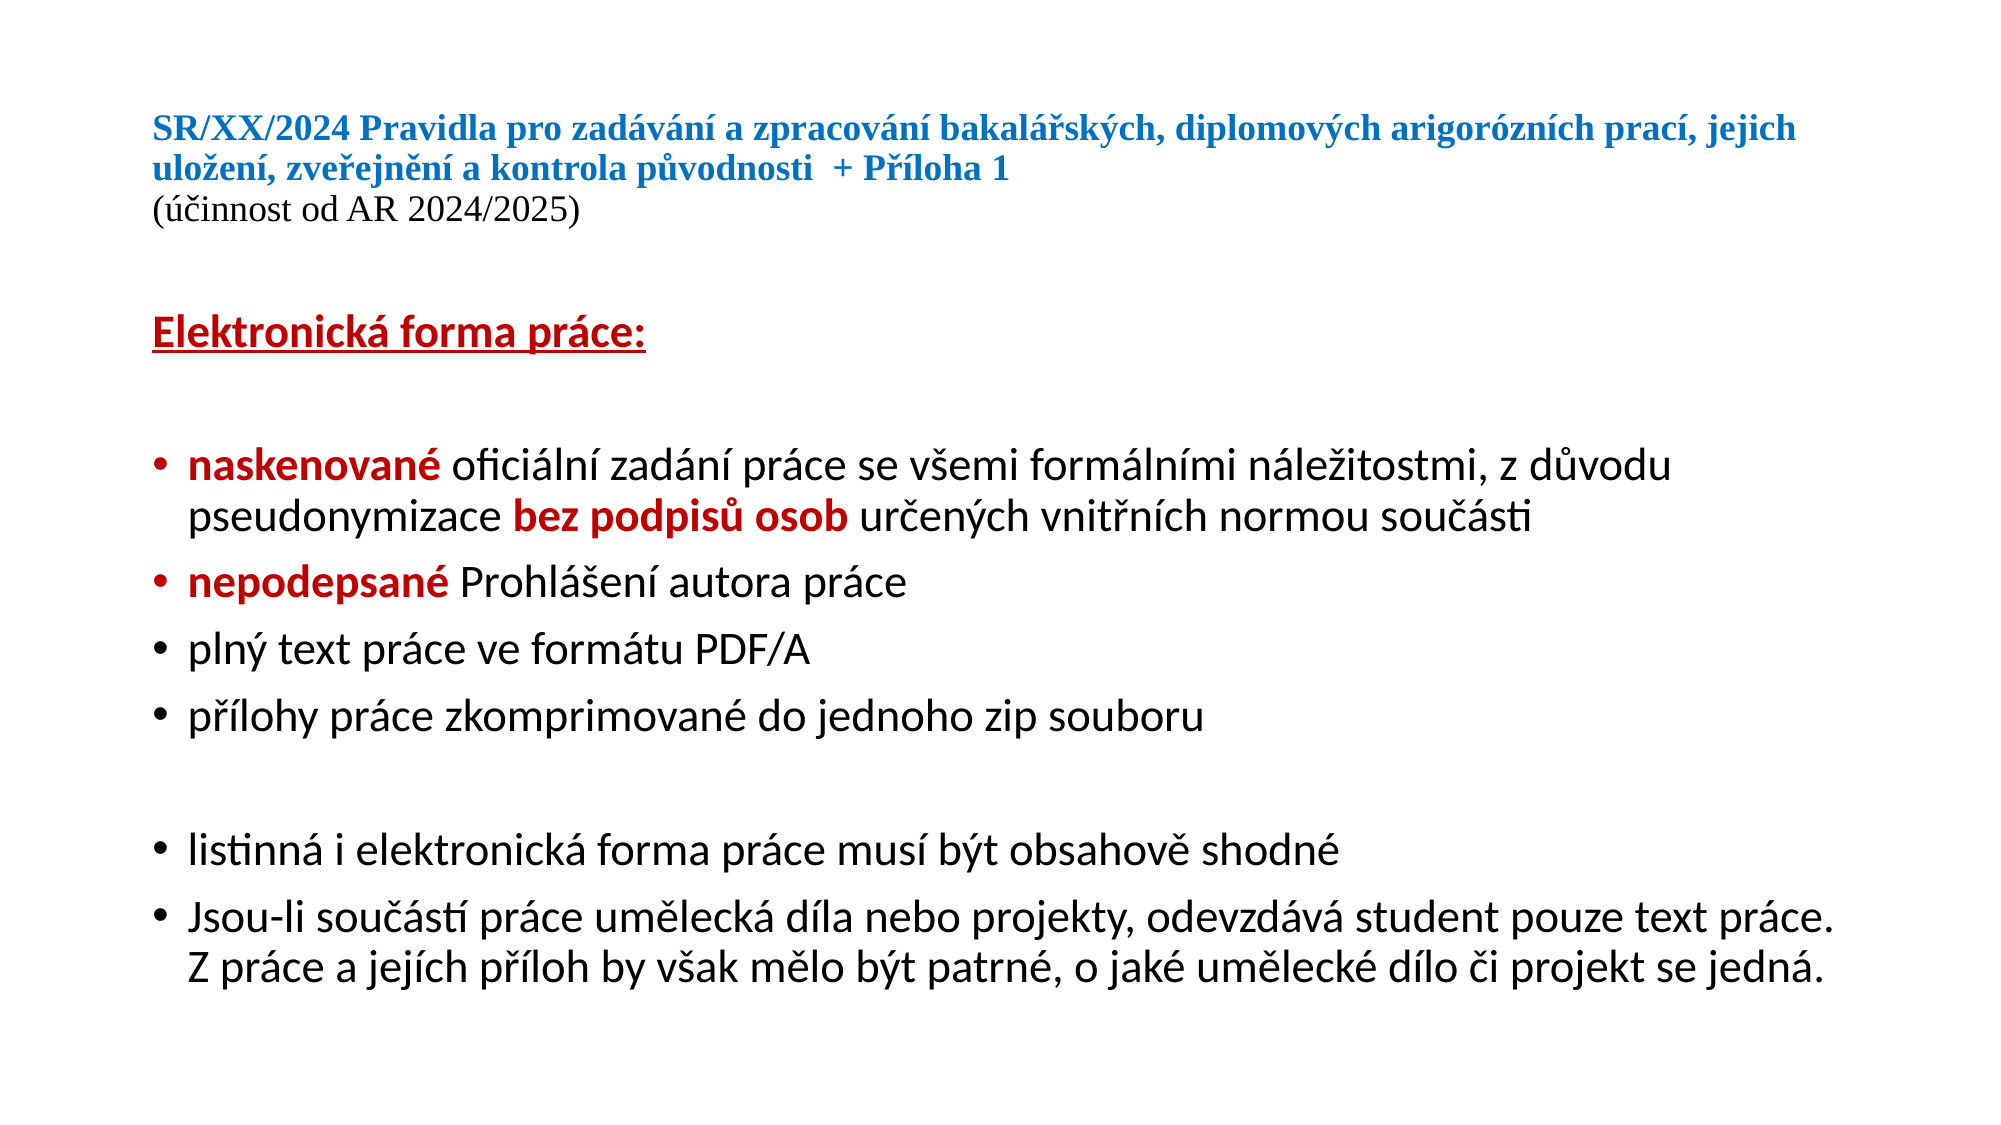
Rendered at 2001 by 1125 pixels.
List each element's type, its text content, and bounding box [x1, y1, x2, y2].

list Elektronická forma práce: naskenované oficiální zadání práce se všemi formálními náležitostmi, z důvodu pseudonymizace bez podpisů osob určených vnitřních normou součásti nepodepsané Prohlášení autora práce plný text práce ve formátu PDF/A přílohy práce zkomprimované do jednoho zip souboru listinná i elektronická forma práce musí být obsahově shodné Jsou-li součástí práce umělecká díla nebo projekty, odevzdává student pouze text práce. Z práce a jejích příloh by však mělo být patrné, o jaké umělecké dílo či projekt se jedná. [137, 299, 1863, 1014]
title SR/XX/2024 Pravidla pro zadávání a zpracování bakalářských, diplomových arigorózních prací, jejich uložení, zveřejnění a kontrola původnosti + Příloha 1 (účinnost od AR 2024/2025) [137, 59, 1863, 278]
